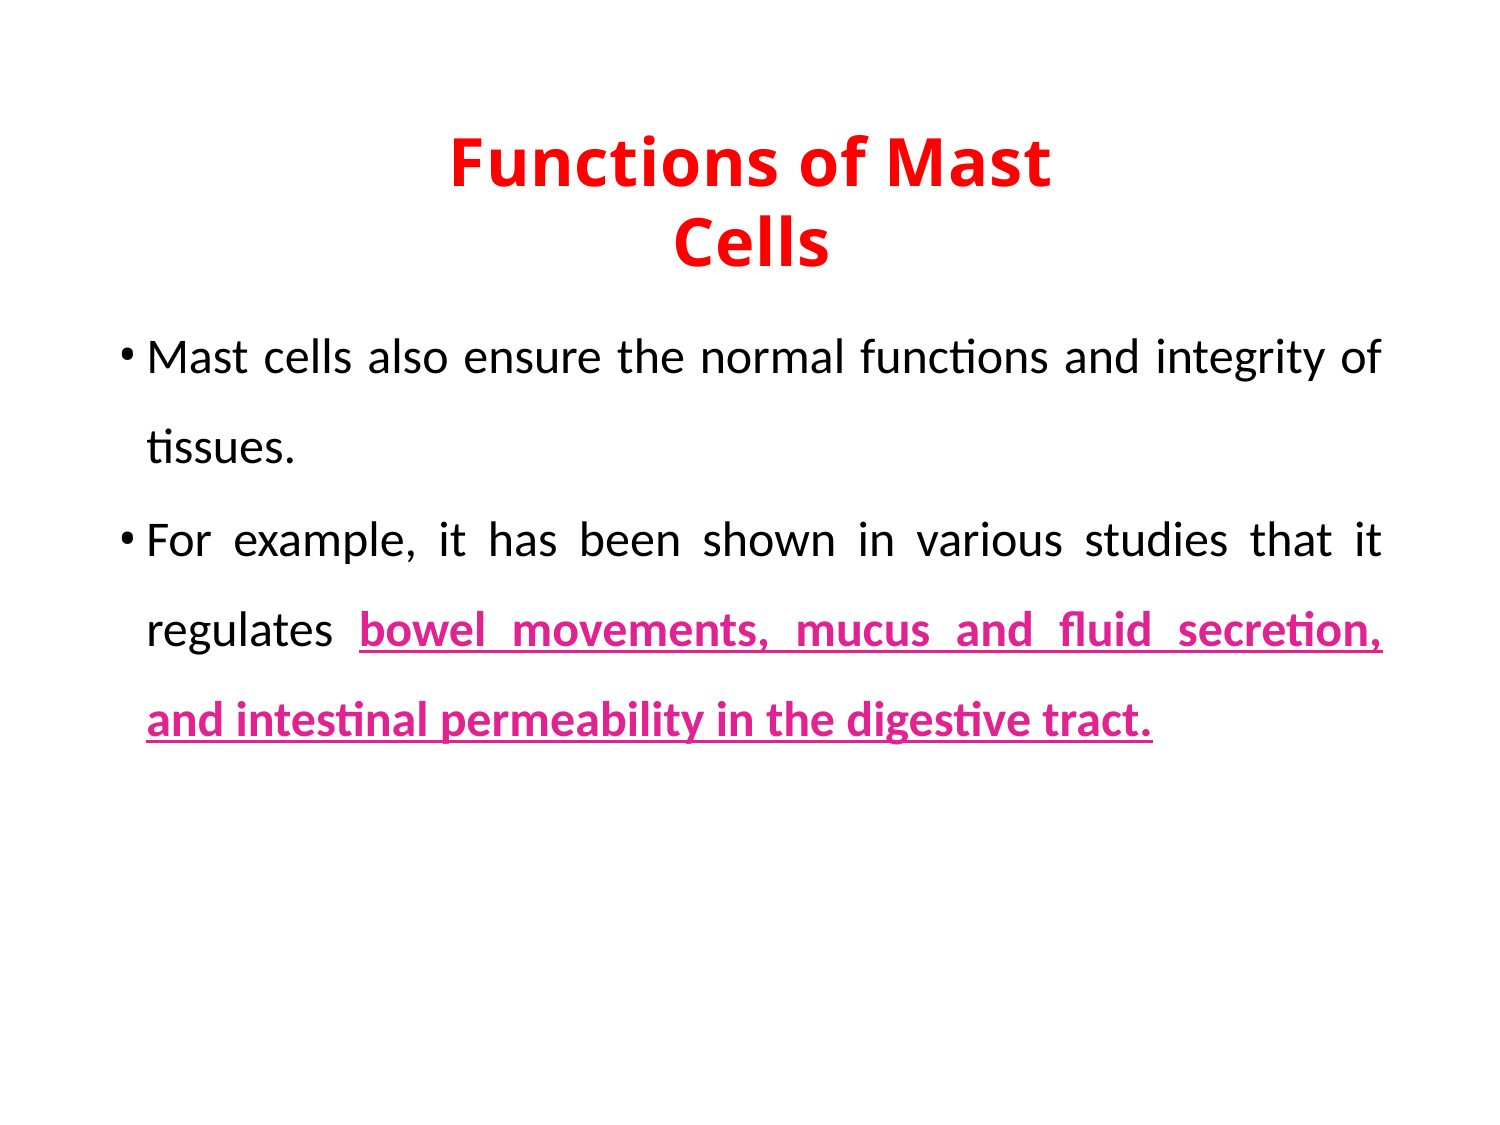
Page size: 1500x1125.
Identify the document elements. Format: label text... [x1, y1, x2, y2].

text_box Mast cells also ensure the normal functions and integrity of tissues. For example, it has been shown in various studies that it regulates bowel movements, mucus and fluid secretion, and intestinal permeability in the digestive tract. [115, 289, 1384, 747]
text_box Functions of Mast Cells [375, 117, 1125, 280]
